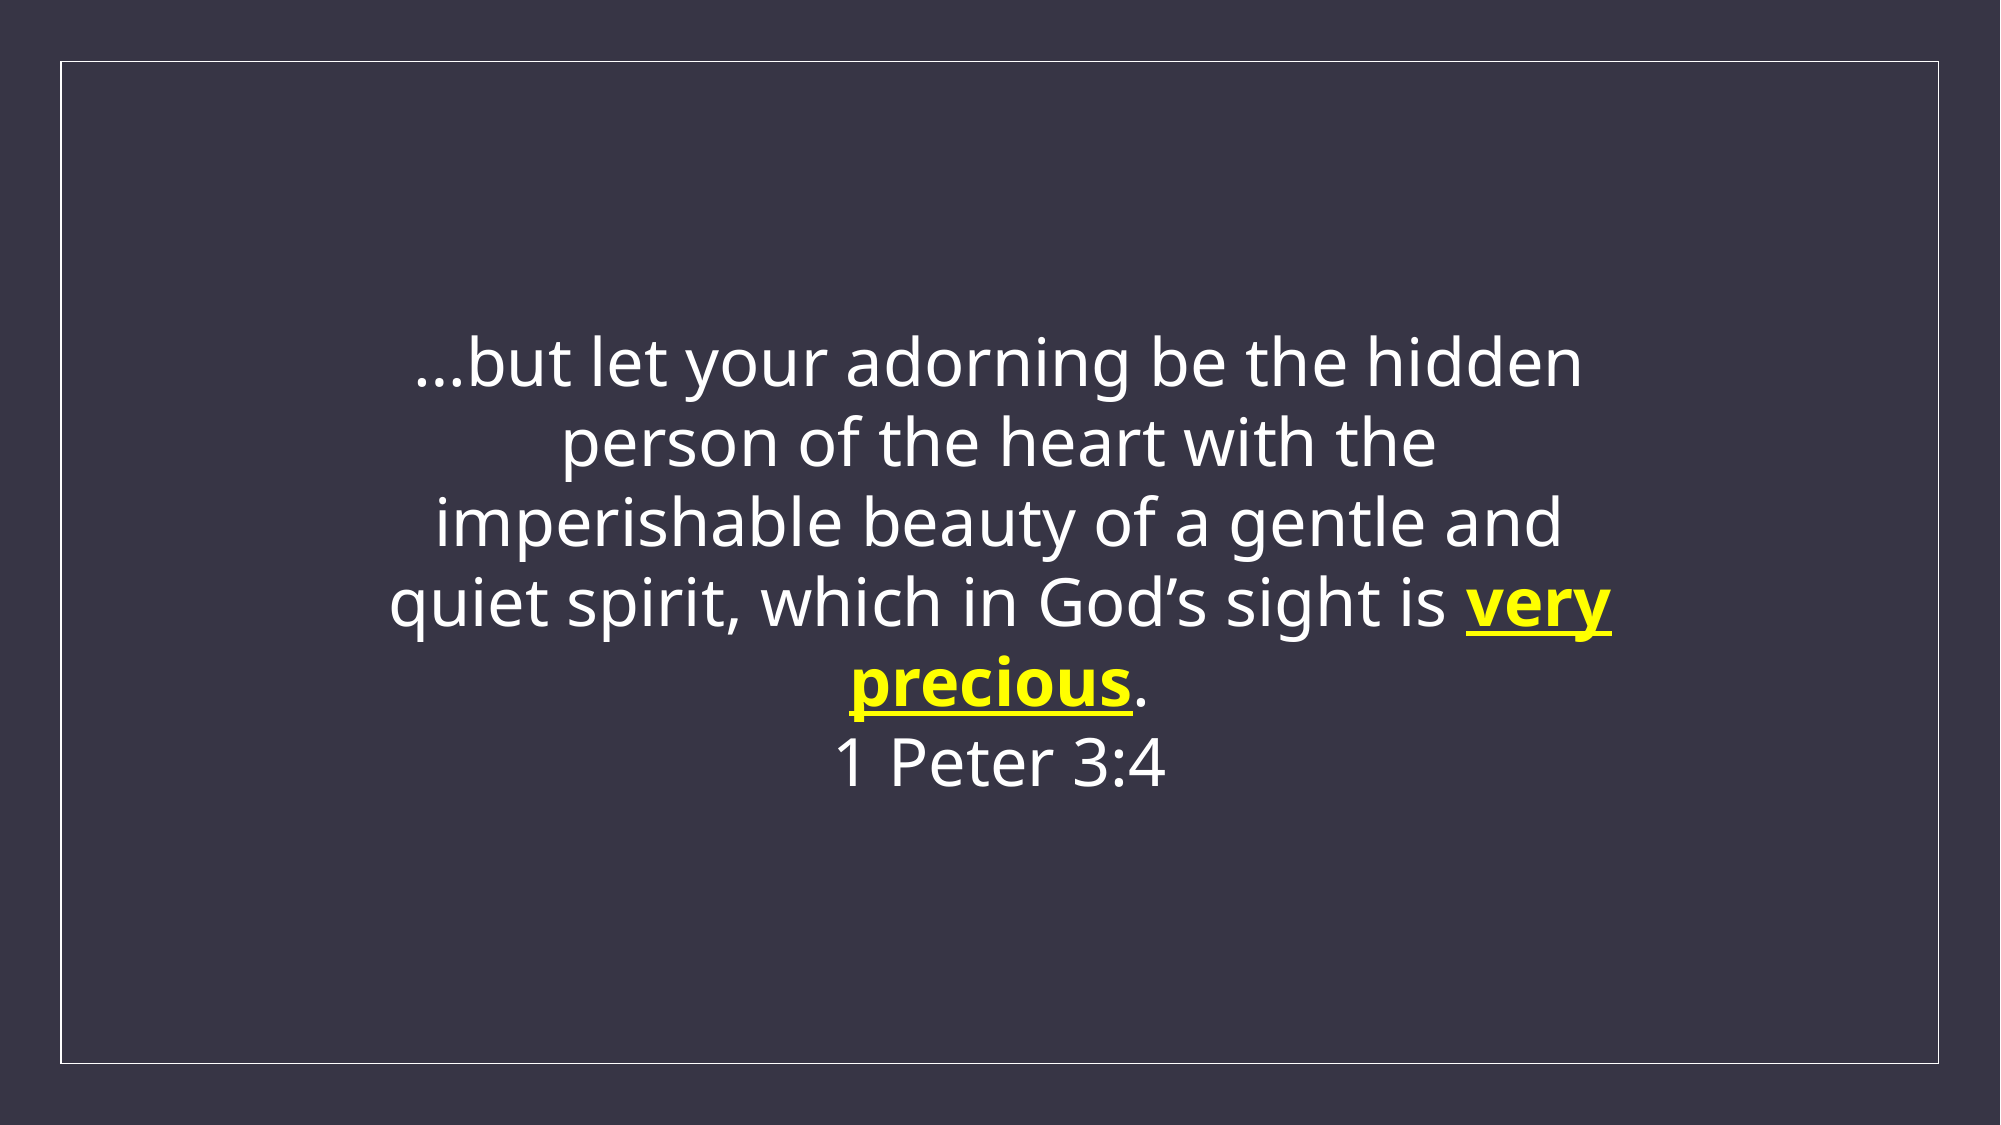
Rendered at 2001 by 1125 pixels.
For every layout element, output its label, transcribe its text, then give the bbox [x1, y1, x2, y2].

text_box …but let your adorning be the hidden person of the heart with the imperishable beauty of a gentle and quiet spirit, which in God’s sight is very precious. 1 Peter 3:4 [350, 312, 1650, 807]
